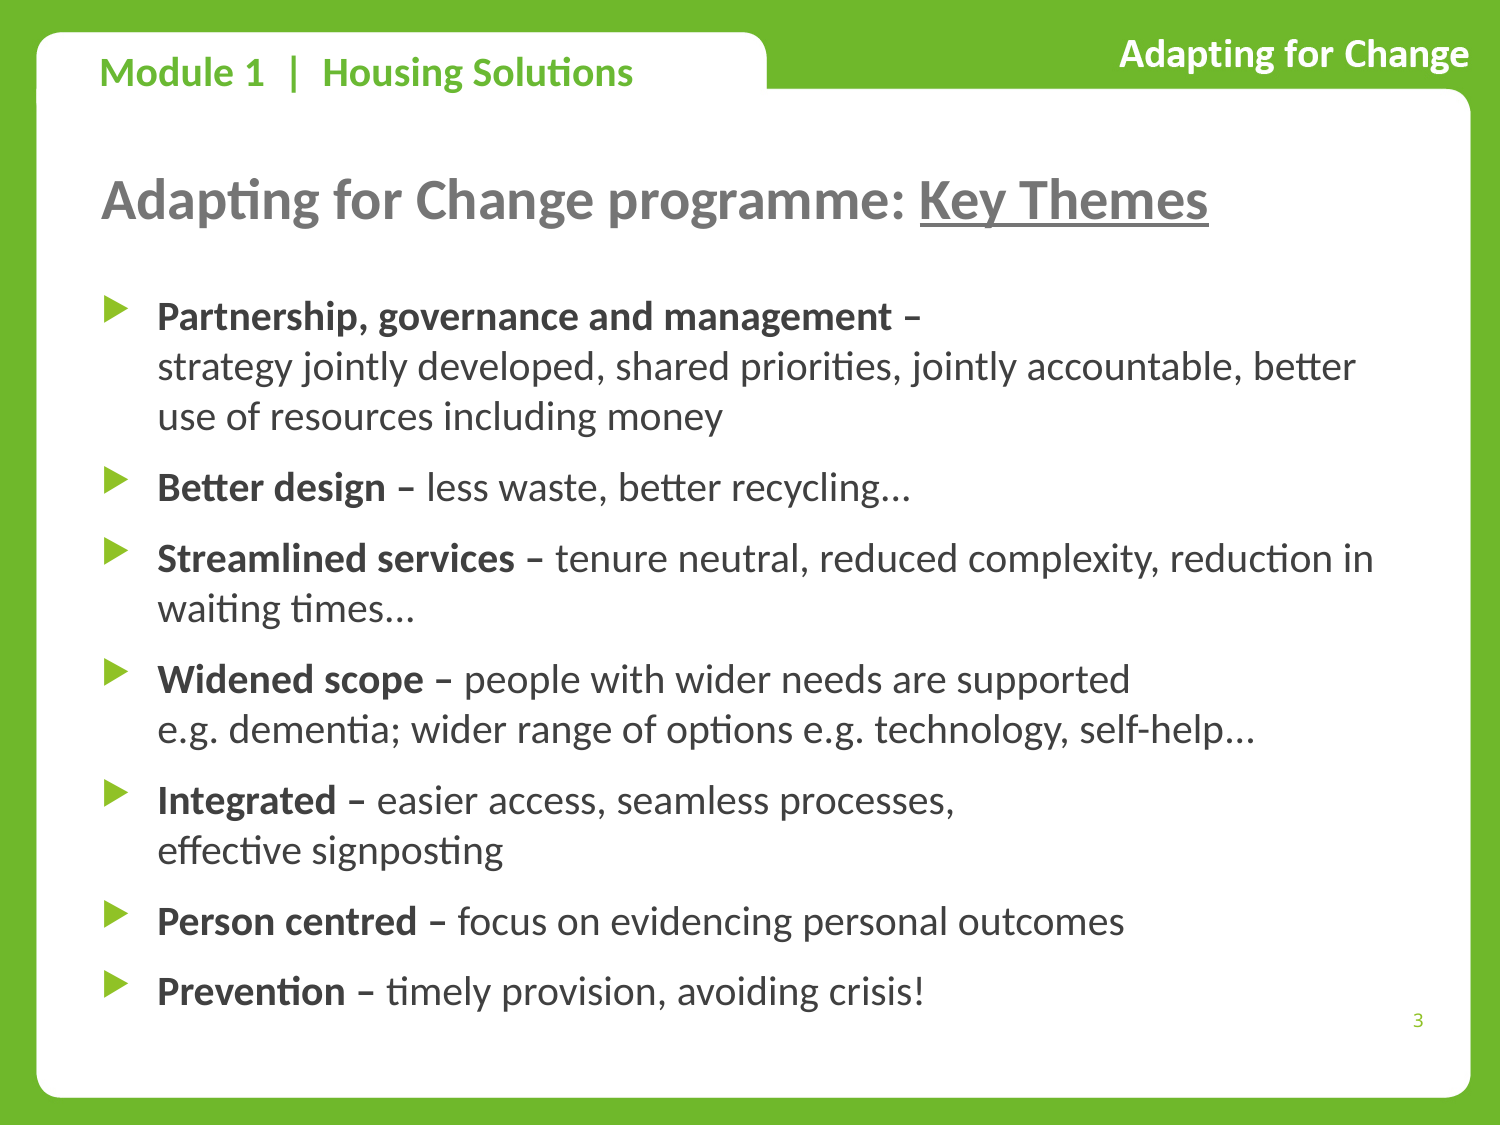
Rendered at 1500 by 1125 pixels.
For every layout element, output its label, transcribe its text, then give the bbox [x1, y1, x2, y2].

text_box Module 1 | Housing Solutions [84, 37, 764, 103]
title Adapting for Change programme: Key Themes [86, 153, 1500, 305]
picture [0, 0, 1500, 1125]
list Partnership, governance and management – strategy jointly developed, shared priorities, jointly accountable, better use of resources including money Better design – less waste, better recycling... Streamlined services – tenure neutral, reduced complexity, reduction in waiting times... Widened scope – people with wider needs are supported e.g. dementia; wider range of options e.g. technology, self-help... Integrated – easier access, seamless processes, effective signposting Person centred – focus on evidencing personal outcomes Prevention – timely provision, avoiding crisis! [86, 281, 1428, 1033]
slide_number 3 [1354, 991, 1439, 1051]
